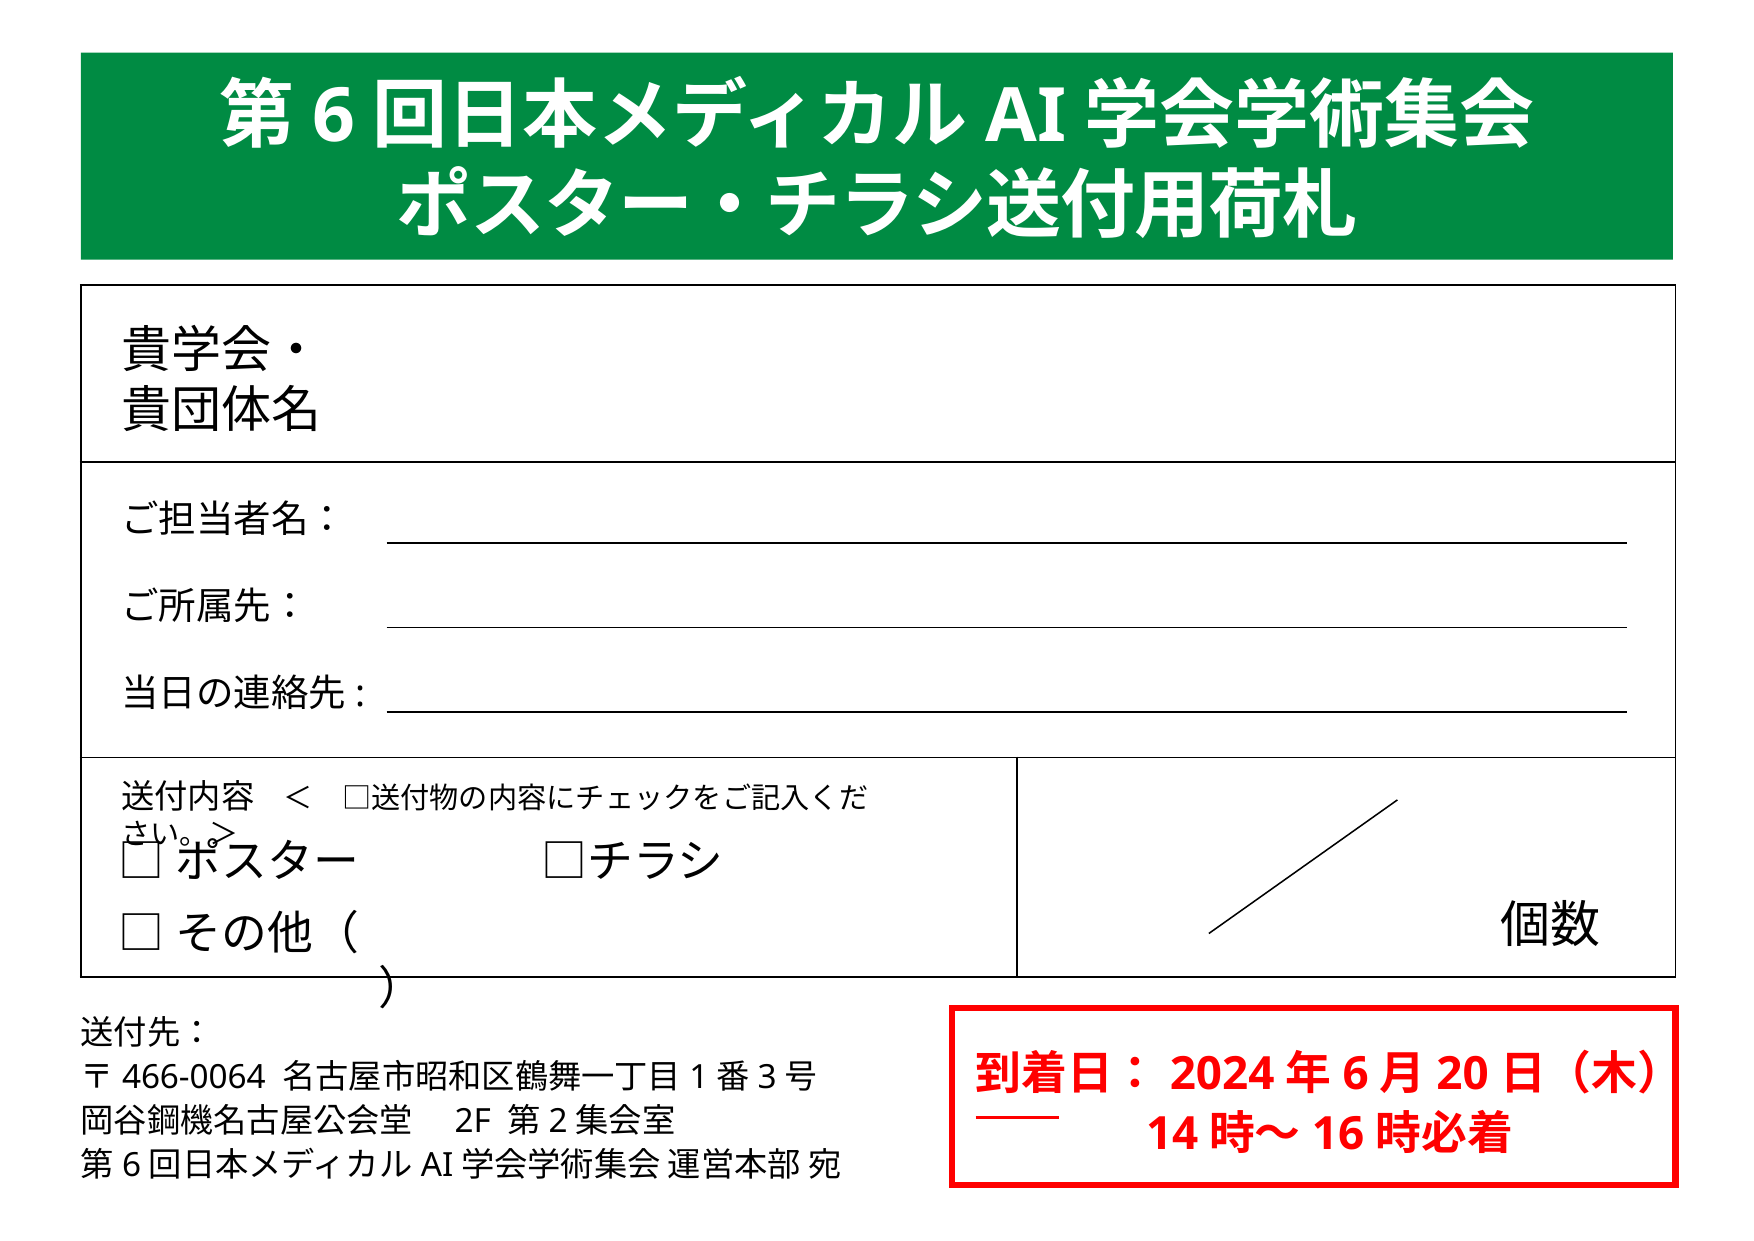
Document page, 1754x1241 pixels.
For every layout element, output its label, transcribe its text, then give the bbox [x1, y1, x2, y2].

text_box 到着日：2024年6月20日（木） 14時～16時必着 [960, 1030, 1698, 1167]
text_box ご担当者名： ご所属先： 当日の連絡先: [121, 495, 369, 739]
text_box 第6回日本メディカルAI学会学術集会 ポスター・チラシ送付用荷札 [80, 52, 1673, 260]
table_cell [82, 758, 1016, 976]
text_box 貴学会・ 貴団体名 [121, 317, 357, 436]
table_cell [1018, 758, 1675, 976]
table_header [82, 286, 1675, 461]
table_cell [82, 463, 1675, 757]
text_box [1208, 799, 1398, 934]
text_box 個数 [1500, 892, 1674, 969]
title 送付先： 〒466-0064 名古屋市昭和区鶴舞一丁目1番3号 岡谷鋼機名古屋公会堂 2F 第2集会室 第6回日本メディカルAI学会学術集会 運営本部 宛 [80, 1007, 930, 1185]
text_box 送付内容 ＜ □送付物の内容にチェックをご記入ください。＞ [121, 774, 878, 831]
text_box □ポスター □チラシ □その他（ ） [118, 831, 1008, 959]
text_box [952, 1007, 1676, 1185]
